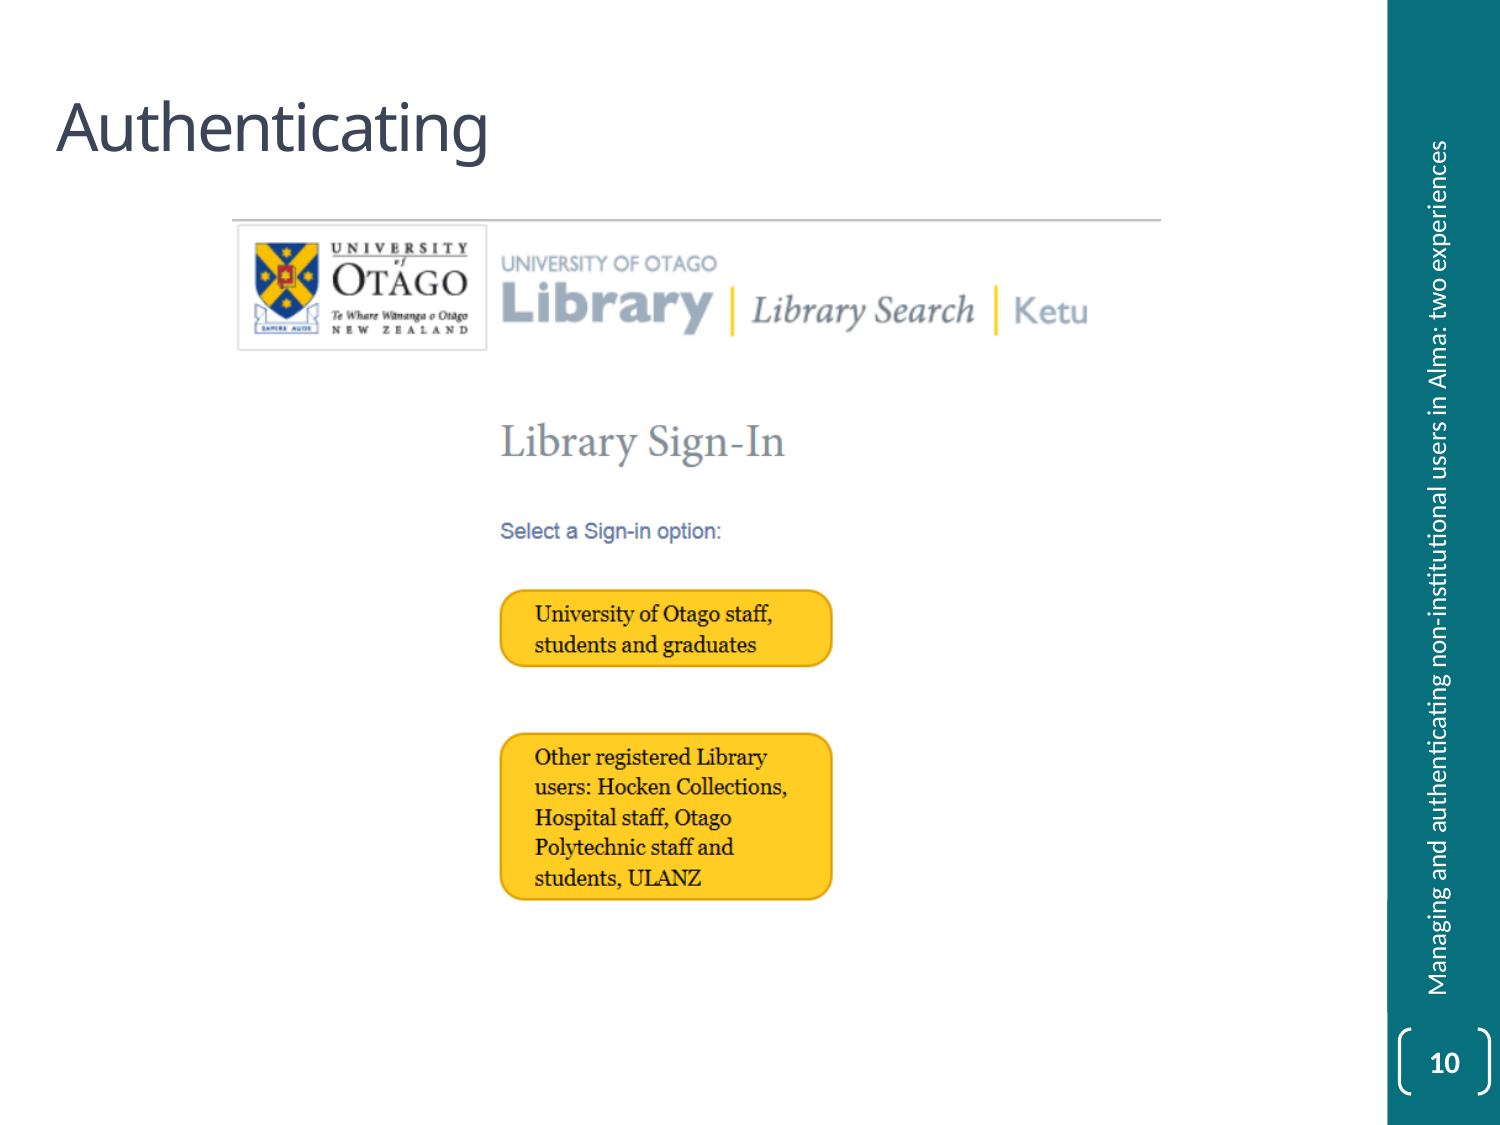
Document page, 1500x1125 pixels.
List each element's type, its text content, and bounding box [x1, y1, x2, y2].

title Authenticating [41, 30, 1353, 219]
slide_number 10 [1397, 1027, 1492, 1096]
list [232, 219, 1162, 1039]
footer Managing and authenticating non-institutional users in Alma: two experiences [1411, 31, 1472, 1012]
